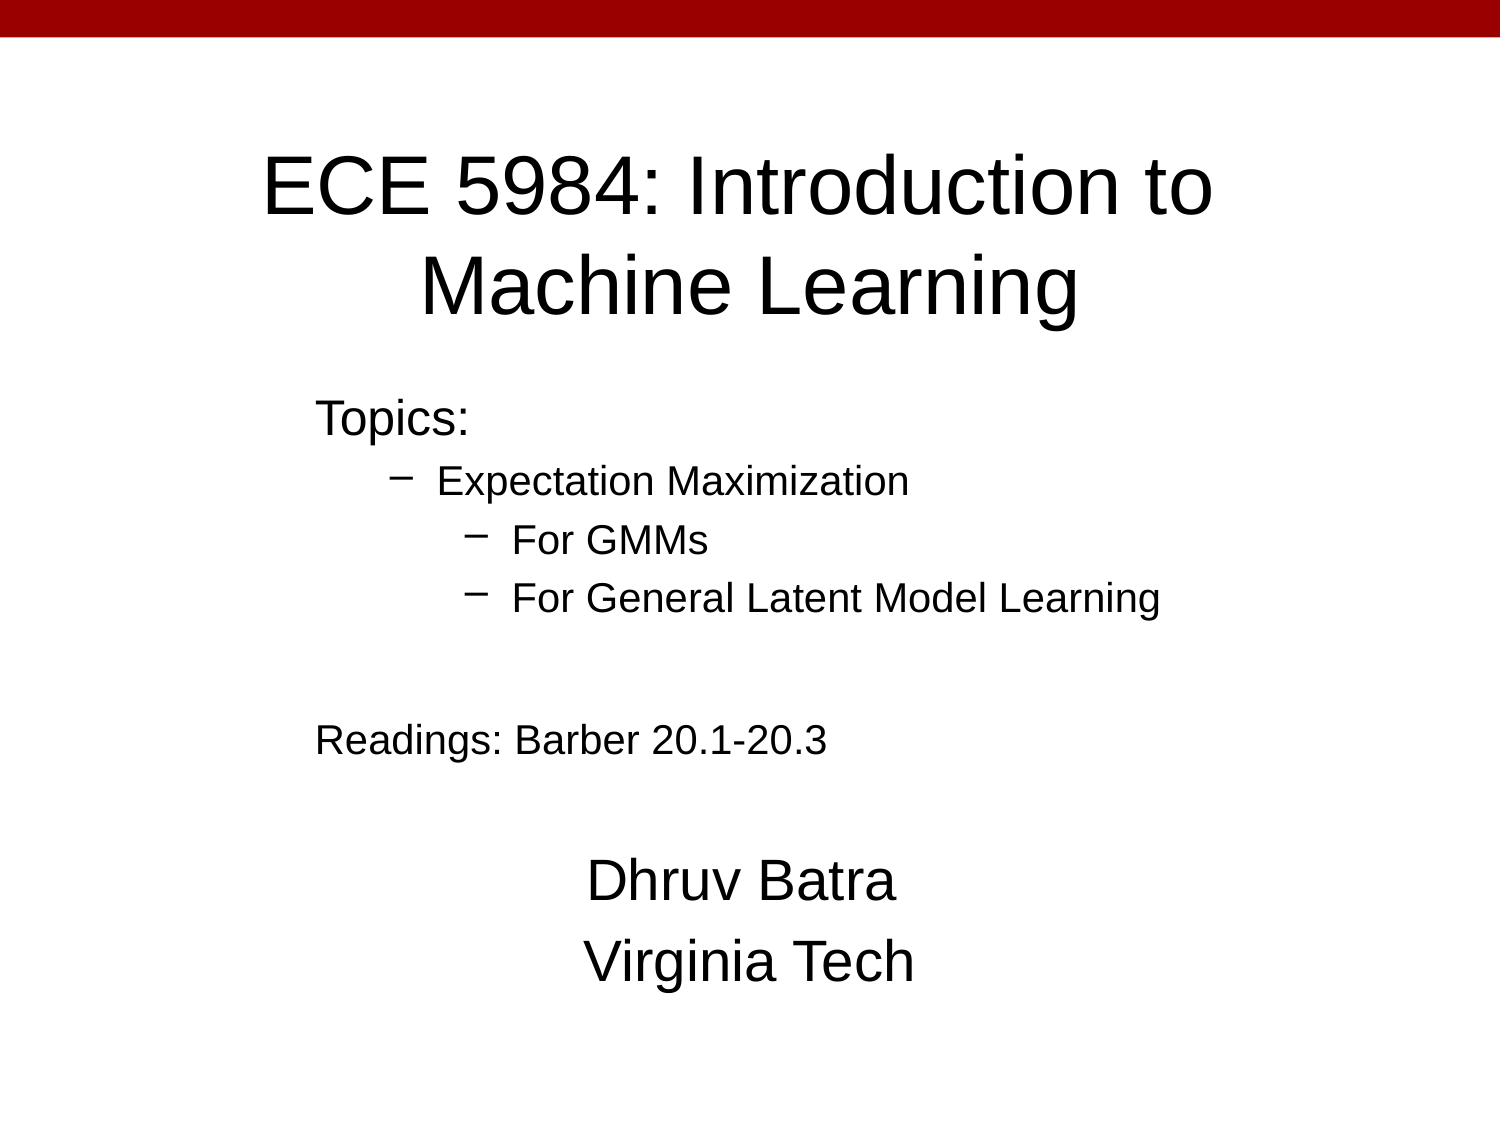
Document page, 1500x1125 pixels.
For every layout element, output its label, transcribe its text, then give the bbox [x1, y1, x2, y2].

subtitle Dhruv Batra Virginia Tech [0, 762, 1500, 1051]
text_box Topics: Expectation Maximization For GMMs For General Latent Model Learning Readings: Barber 20.1-20.3 [299, 378, 1438, 770]
title ECE 5984: Introduction to Machine Learning [112, 137, 1388, 326]
